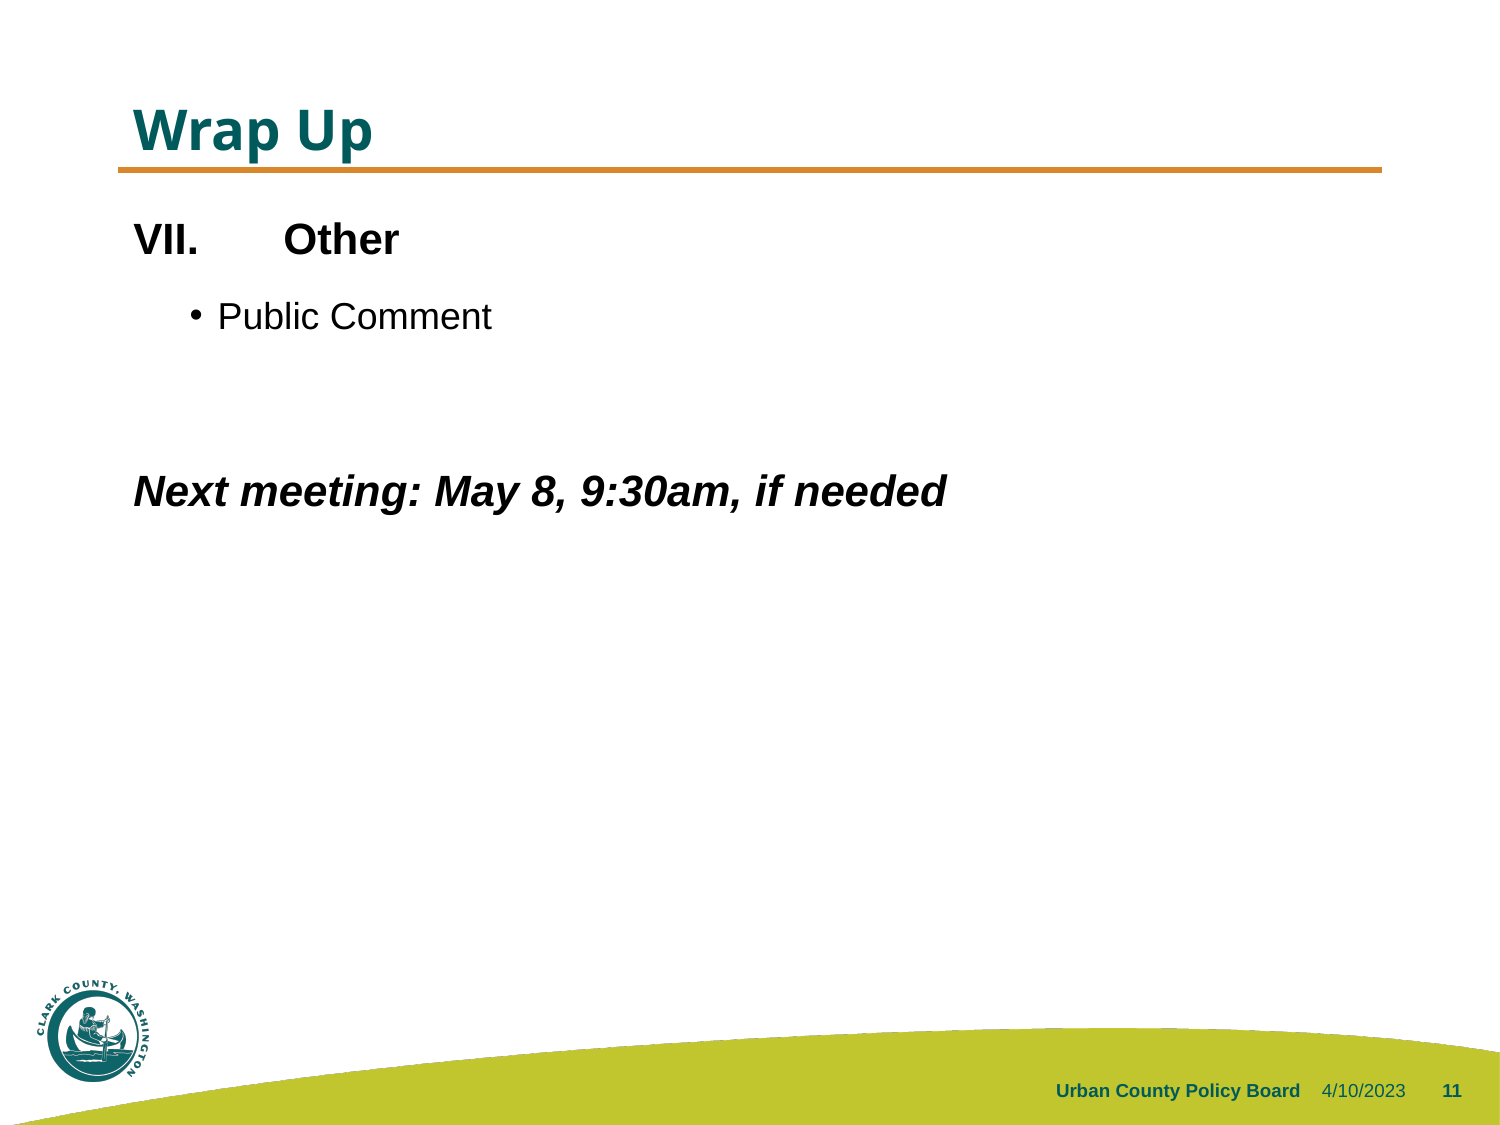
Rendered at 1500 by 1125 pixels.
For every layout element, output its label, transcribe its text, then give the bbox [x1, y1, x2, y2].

list VII. Other Public Comment Next meeting: May 8, 9:30am, if needed [118, 203, 1352, 941]
slide_number 11 [1407, 1059, 1478, 1120]
footer Urban County Policy Board [374, 1059, 1316, 1120]
title Wrap Up [118, 59, 1382, 171]
picture [0, 980, 1500, 1125]
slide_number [1316, 1059, 1407, 1120]
